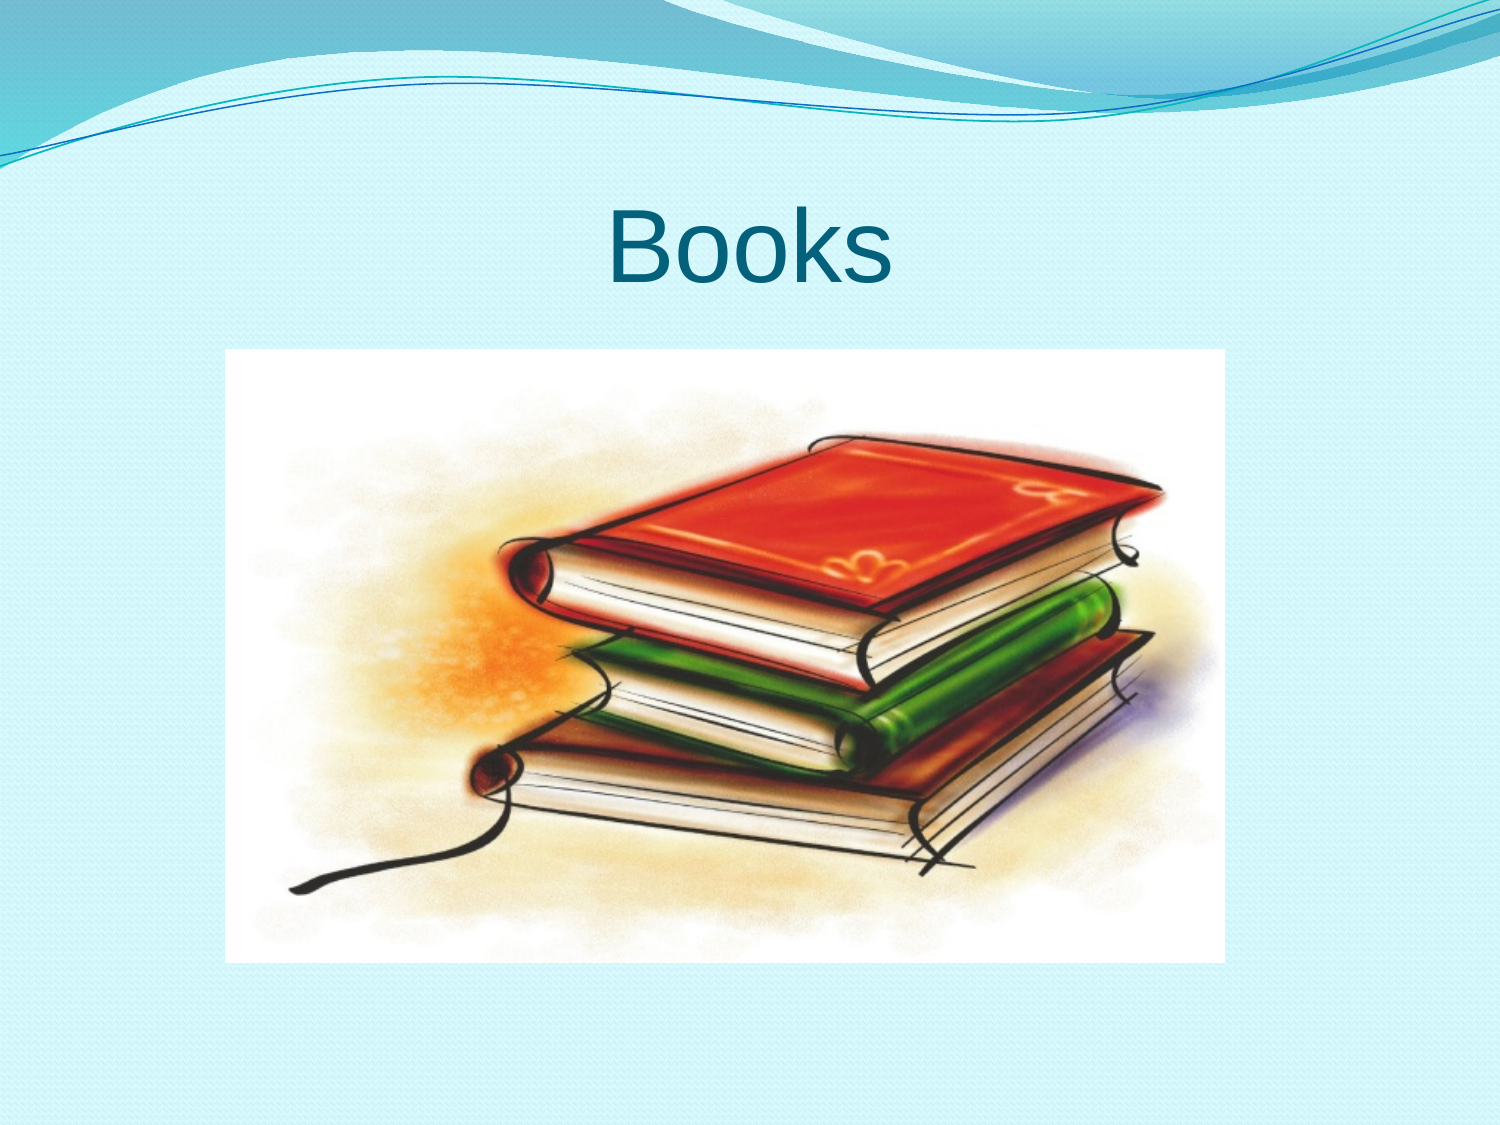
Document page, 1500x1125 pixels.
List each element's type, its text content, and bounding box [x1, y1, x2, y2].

title Books [75, 115, 1425, 303]
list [224, 349, 1226, 963]
